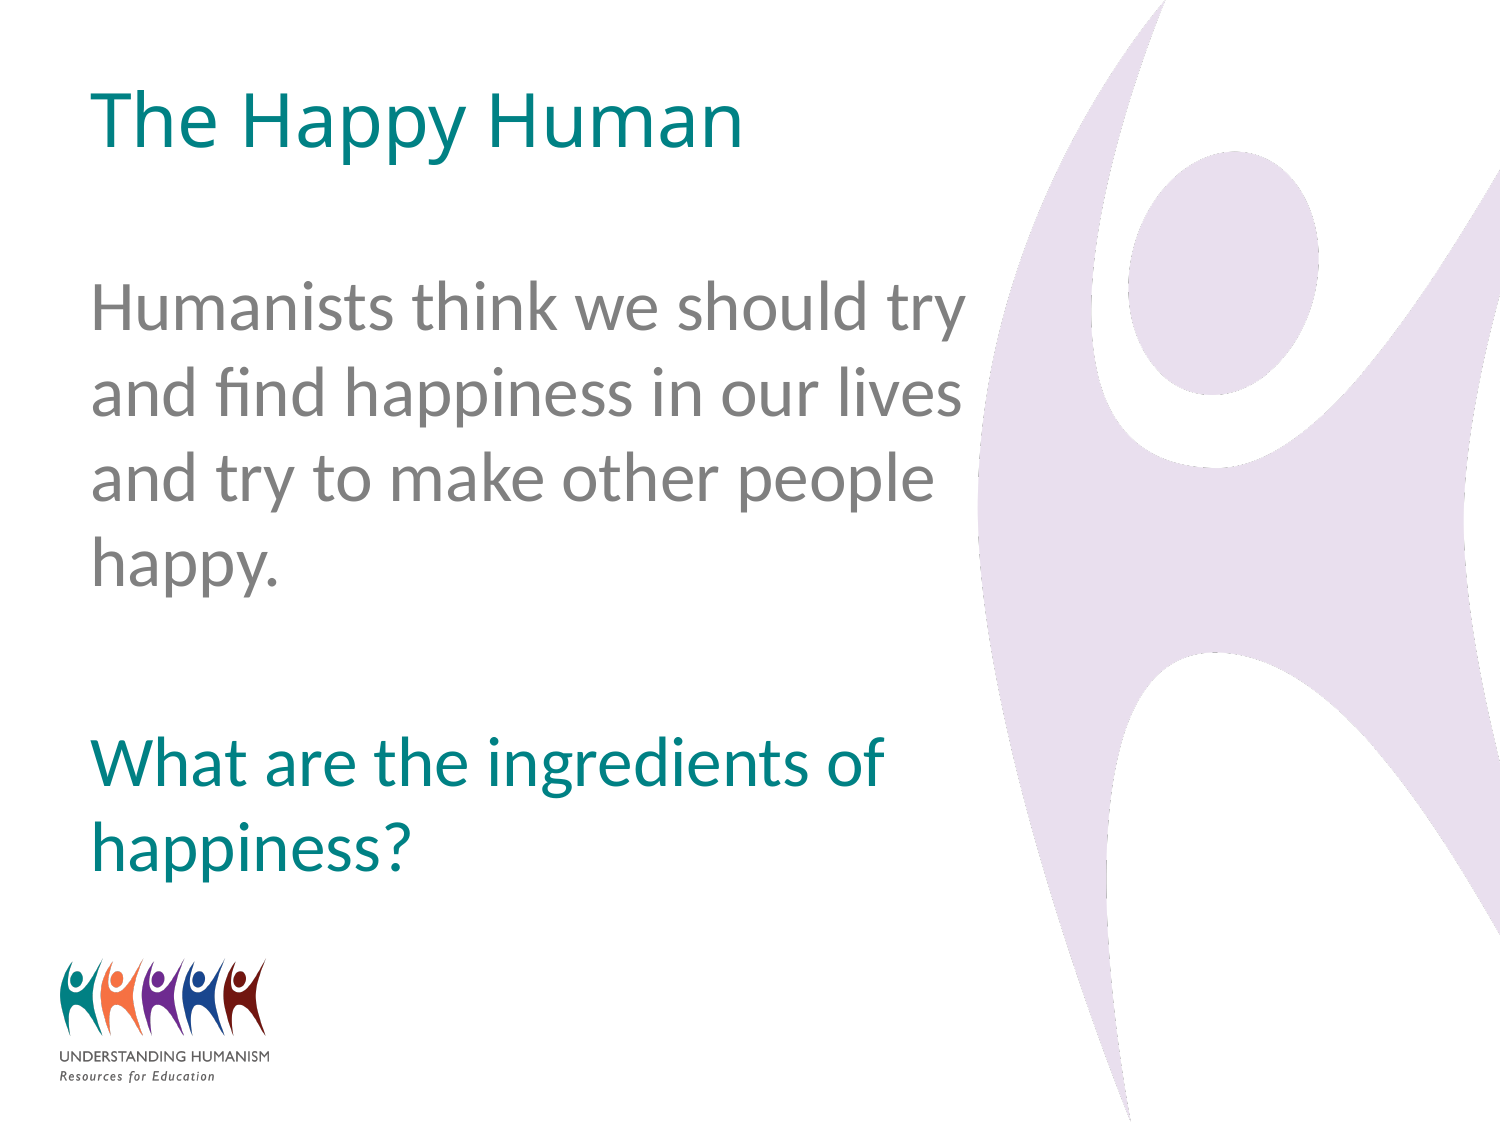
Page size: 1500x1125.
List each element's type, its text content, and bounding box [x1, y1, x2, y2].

picture [60, 958, 269, 1083]
title The Happy Human [75, 43, 1425, 192]
picture [977, 0, 1500, 1122]
list Humanists think we should try and find happiness in our lives and try to make other people happy. What are the ingredients of happiness? [75, 251, 1012, 898]
